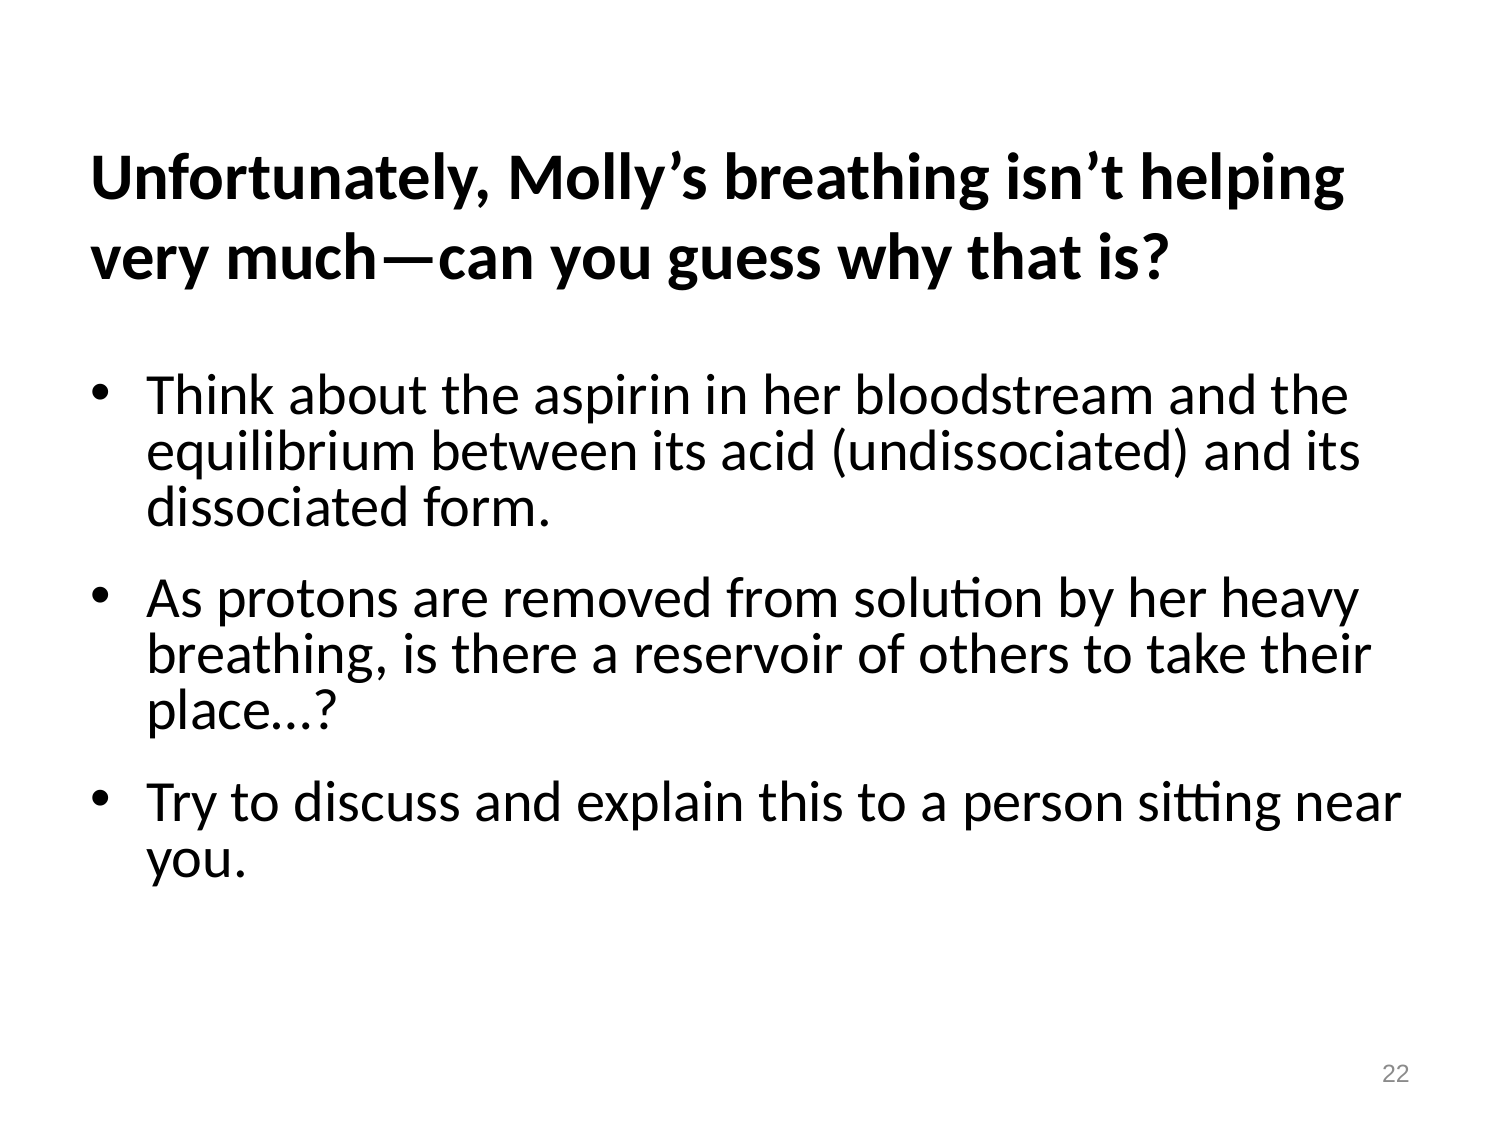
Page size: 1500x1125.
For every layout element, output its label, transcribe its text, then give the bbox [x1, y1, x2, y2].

slide_number 22 [1074, 1042, 1425, 1103]
title Unfortunately, Molly’s breathing isn’t helping very much—can you guess why that is? [74, 87, 1401, 338]
list Think about the aspirin in her bloodstream and the equilibrium between its acid (undissociated) and its dissociated form. As protons are removed from solution by her heavy breathing, is there a reservoir of others to take their place…? Try to discuss and explain this to a person sitting near you. [74, 362, 1451, 926]
